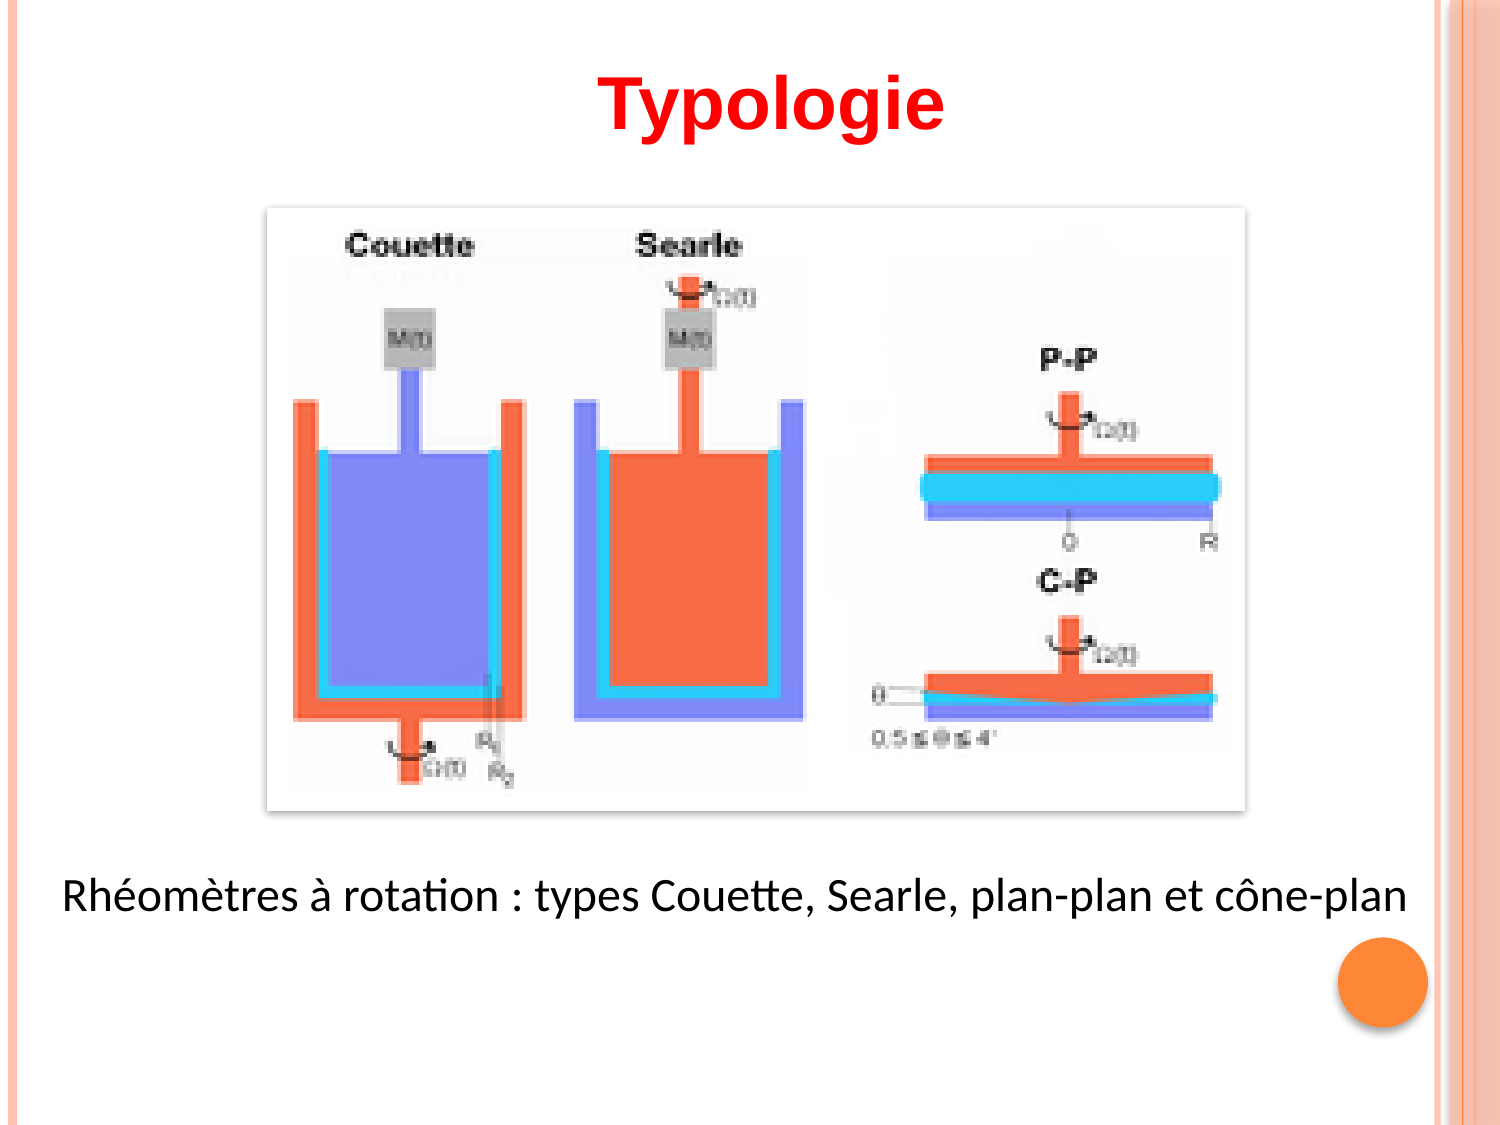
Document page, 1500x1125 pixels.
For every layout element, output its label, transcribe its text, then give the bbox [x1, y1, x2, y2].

text_box Rhéomètres à rotation : types Couette, Searle, plan-plan et cône-plan [46, 855, 1444, 929]
text_box Typologie [234, 46, 961, 152]
picture [280, 222, 1231, 798]
